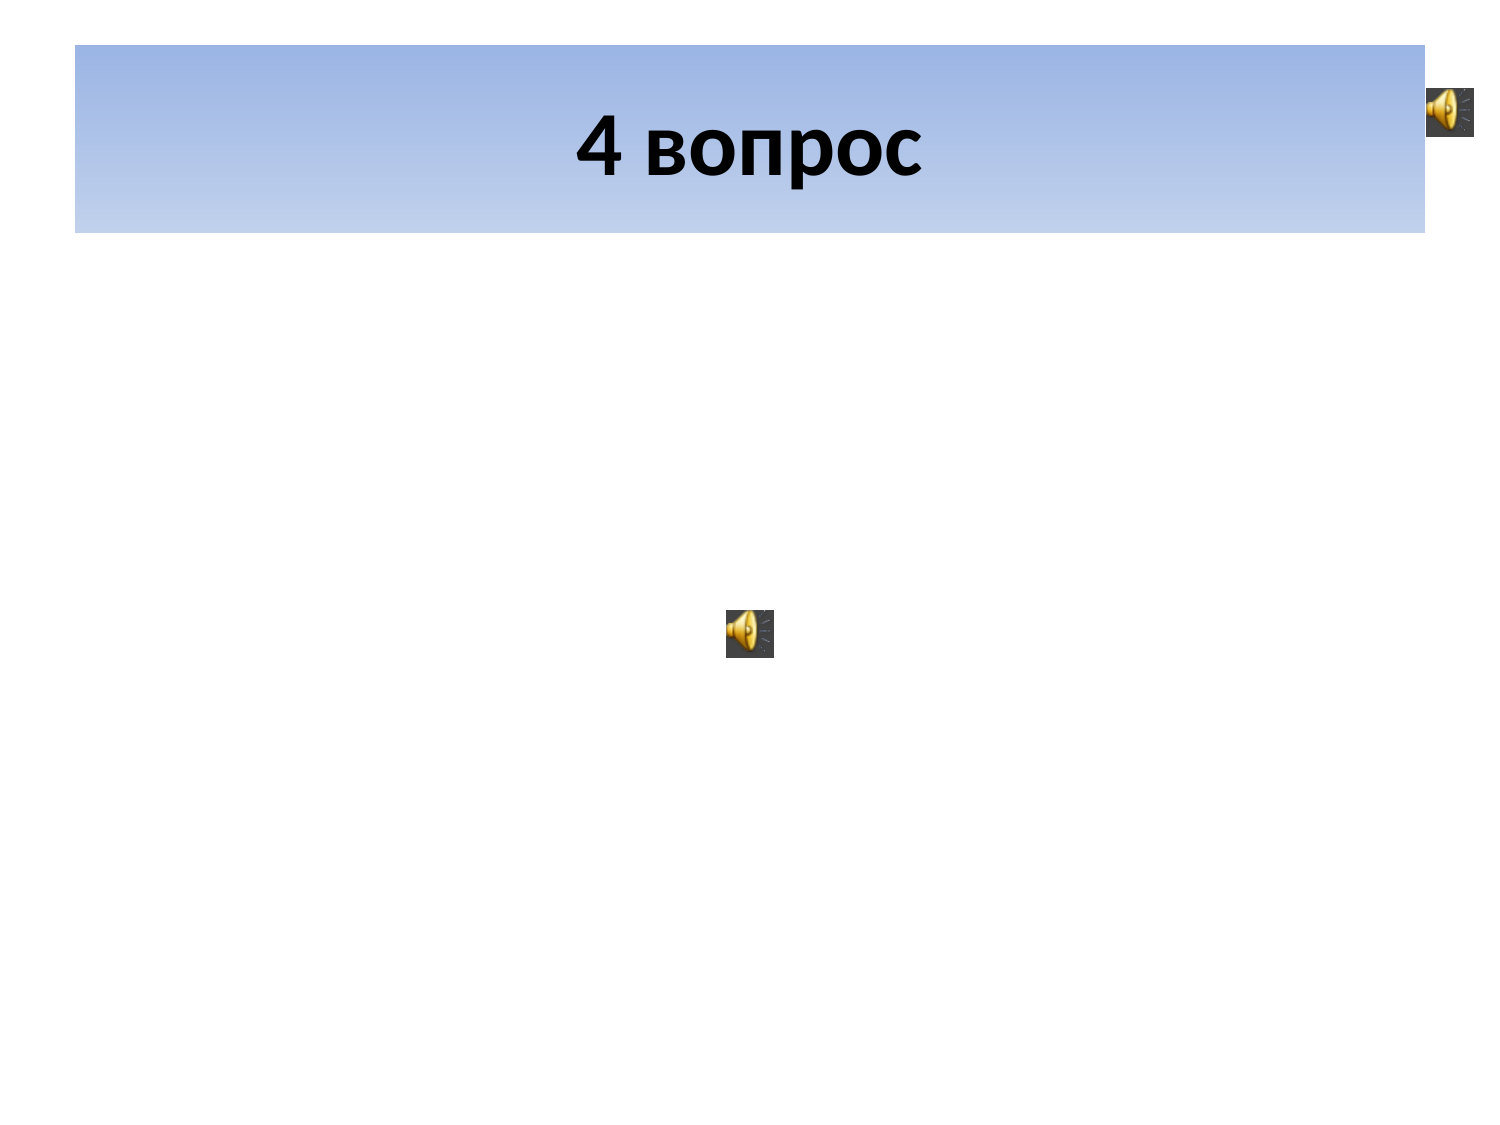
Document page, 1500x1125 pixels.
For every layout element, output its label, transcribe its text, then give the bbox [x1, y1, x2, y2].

picture [1424, 87, 1476, 138]
title 4 вопрос [75, 45, 1425, 233]
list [724, 608, 776, 660]
